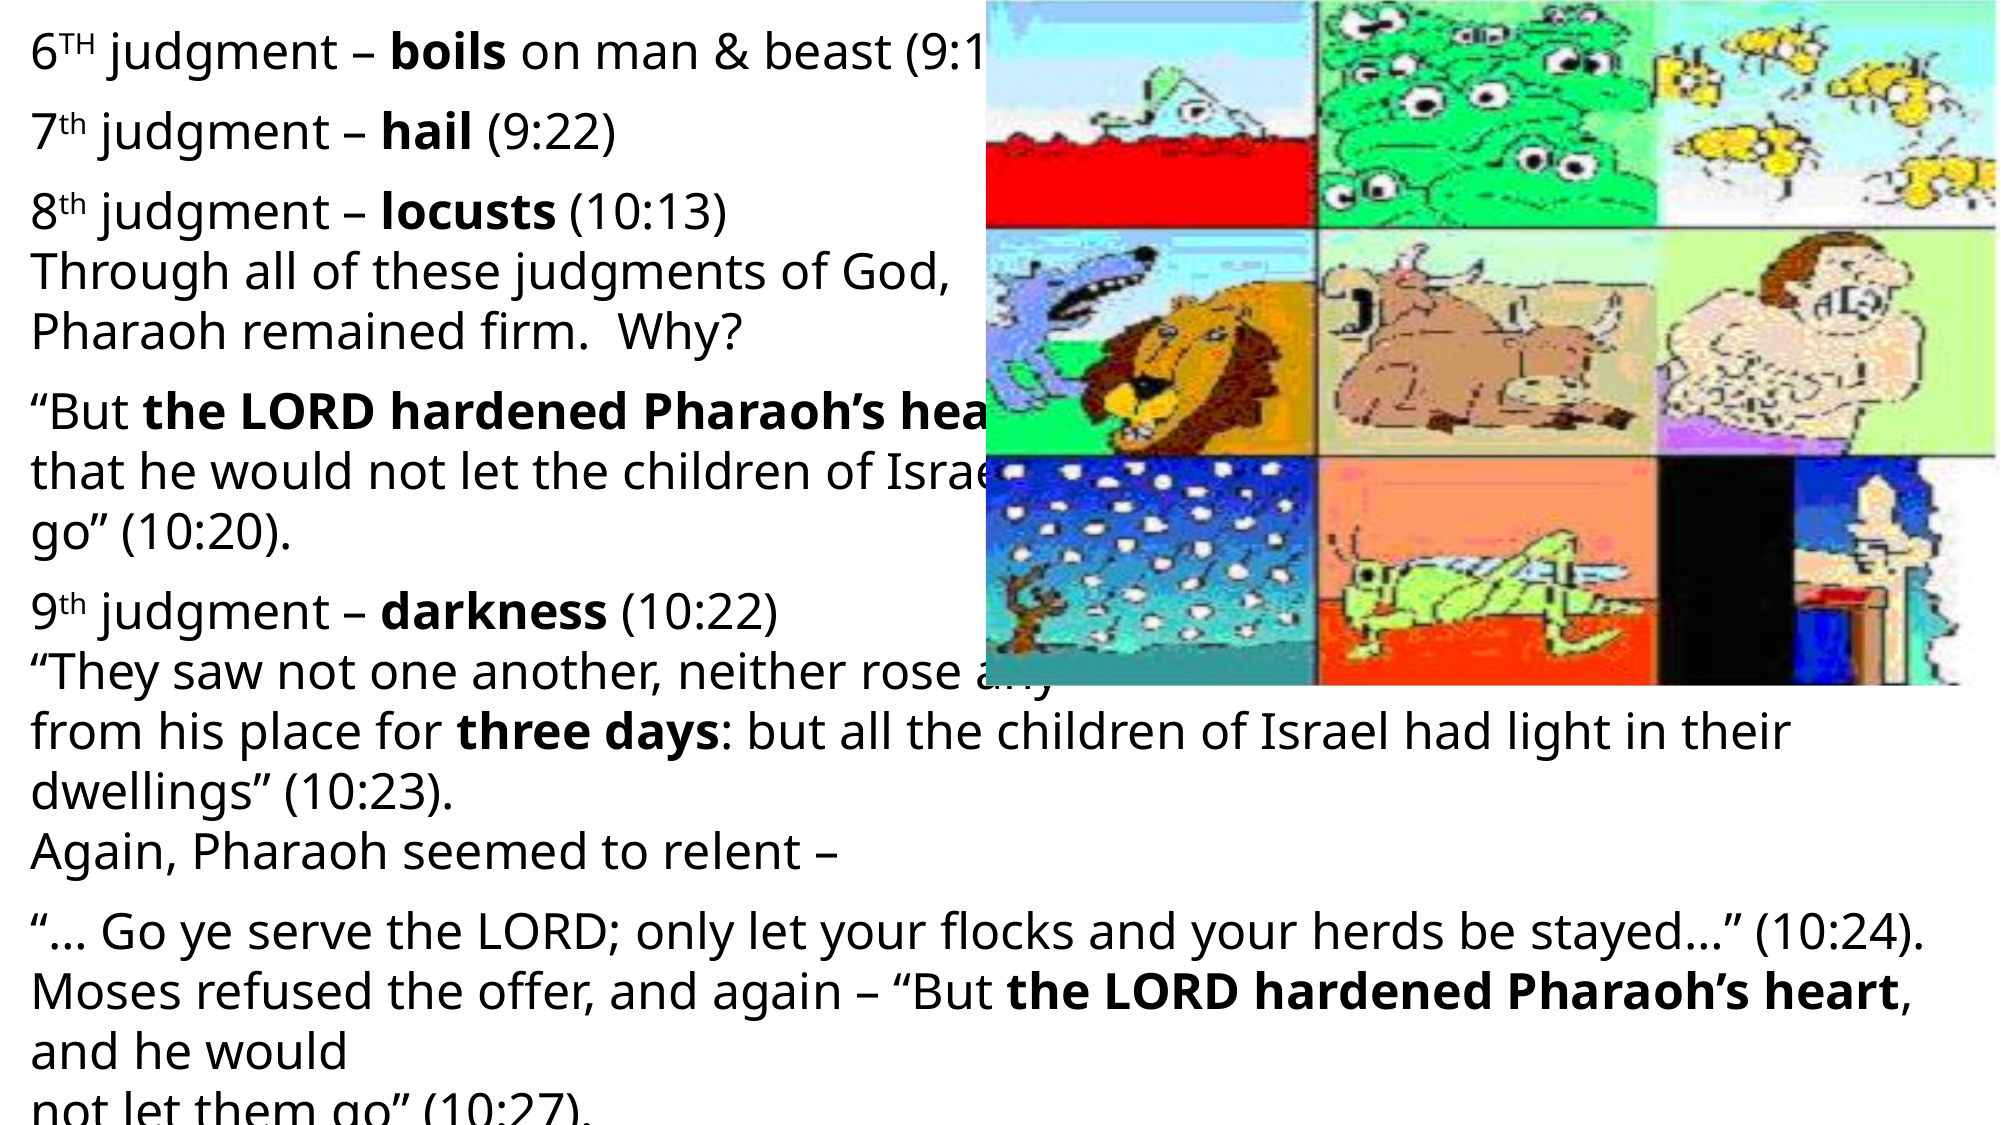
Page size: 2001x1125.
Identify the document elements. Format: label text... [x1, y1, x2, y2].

text_box 6TH judgment – boils on man & beast (9:10) 7th judgment – hail (9:22) 8th judgment – locusts (10:13) Through all of these judgments of God, Pharaoh remained firm. Why? “But the LORD hardened Pharaoh’s heart, so that he would not let the children of Israel go” (10:20). 9th judgment – darkness (10:22) “They saw not one another, neither rose any from his place for three days: but all the children of Israel had light in their dwellings” (10:23). Again, Pharaoh seemed to relent – “… Go ye serve the LORD; only let your flocks and your herds be stayed…” (10:24). Moses refused the offer, and again – “But the LORD hardened Pharaoh’s heart, and he would not let them go” (10:27). [15, 12, 2000, 1125]
picture [985, 0, 2000, 686]
